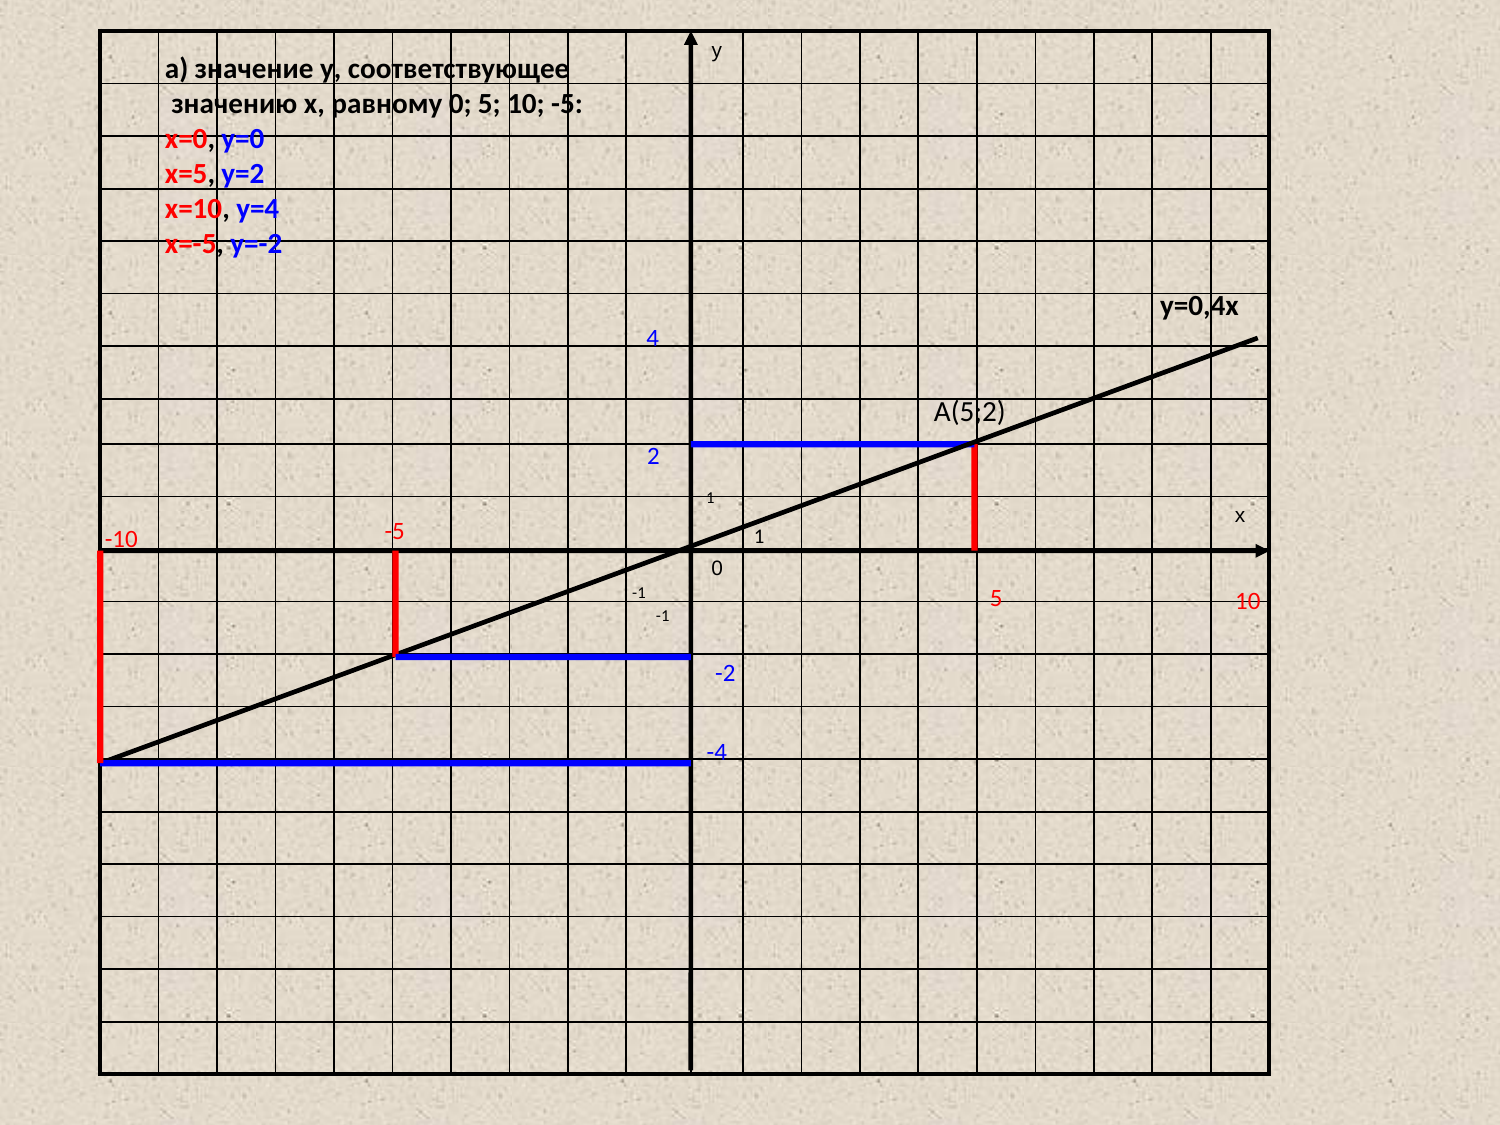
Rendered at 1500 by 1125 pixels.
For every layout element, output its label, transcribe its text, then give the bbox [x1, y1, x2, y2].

table_cell [692, 1023, 742, 1072]
table_cell [1095, 602, 1151, 653]
table_cell [510, 764, 567, 811]
table_cell [335, 813, 392, 863]
table_cell [861, 84, 917, 135]
table_cell [102, 84, 149, 135]
table_cell [1095, 347, 1151, 398]
table_cell [159, 551, 216, 601]
table_cell [627, 242, 690, 293]
table_cell [919, 551, 976, 601]
table_cell [218, 294, 275, 345]
text_box -1 [617, 574, 661, 609]
table_cell [627, 497, 690, 548]
text_box 1 [738, 515, 780, 556]
table_cell [861, 760, 917, 811]
table_cell [1095, 551, 1151, 601]
table_cell [1036, 294, 1093, 345]
table_cell [919, 347, 976, 385]
table_cell [802, 1023, 859, 1072]
table_cell [627, 1023, 690, 1072]
table_cell [102, 137, 149, 188]
table_cell [393, 347, 450, 398]
table_cell [861, 347, 917, 398]
table_cell [1036, 602, 1093, 653]
table_cell 0 [692, 551, 742, 601]
table_cell [1212, 551, 1267, 601]
text_box 1 [691, 479, 730, 515]
table_cell [452, 813, 509, 863]
table_cell [744, 760, 801, 811]
table_cell [978, 190, 1035, 240]
table_cell [396, 602, 450, 653]
table_cell [627, 813, 690, 863]
table_cell [978, 497, 1035, 548]
table_cell [102, 445, 158, 496]
table_cell [569, 865, 625, 916]
table_cell [978, 760, 1035, 811]
table_cell [510, 813, 567, 863]
table_cell [452, 1023, 509, 1072]
table_cell [393, 400, 450, 443]
table_cell [627, 707, 690, 758]
table_cell [510, 267, 567, 293]
table_header [1153, 33, 1210, 83]
table_cell [159, 865, 216, 916]
table_cell [802, 602, 859, 653]
table_cell [692, 242, 742, 293]
table_header [1212, 33, 1267, 83]
table_cell [802, 865, 859, 916]
table_cell [802, 84, 859, 135]
table_cell [861, 445, 917, 496]
table_header [978, 33, 1035, 83]
table_cell [569, 813, 625, 863]
table_cell [744, 497, 801, 548]
table_cell [335, 347, 392, 398]
table_cell [393, 917, 450, 968]
table_cell [218, 707, 275, 758]
text_box 5 [975, 574, 1018, 619]
table_cell [569, 400, 625, 443]
table_cell [861, 400, 917, 443]
table_cell [627, 865, 690, 916]
table_cell [276, 602, 333, 653]
table_cell [861, 242, 917, 293]
table_cell [919, 813, 976, 863]
table_cell [919, 84, 976, 135]
table_cell [569, 294, 625, 345]
table_cell [159, 764, 216, 811]
table_cell [627, 658, 690, 706]
table_cell [510, 294, 567, 345]
table_cell [978, 602, 1035, 653]
table_cell [1153, 602, 1210, 653]
table_cell [919, 497, 974, 548]
table_cell [335, 655, 392, 706]
table_cell [692, 190, 742, 240]
table_cell [1036, 190, 1093, 240]
text_box 4 [631, 314, 683, 359]
table_cell [102, 1023, 158, 1072]
table_cell [1153, 970, 1210, 1021]
table_cell [627, 84, 690, 135]
table_cell [102, 400, 158, 443]
table_cell [335, 294, 392, 345]
table_cell [569, 551, 625, 601]
table_cell [919, 865, 976, 916]
table_cell [159, 400, 216, 443]
table_cell [1212, 84, 1267, 135]
table_cell [218, 347, 275, 398]
table_cell [744, 551, 801, 601]
table_cell [1095, 445, 1151, 496]
table_cell [159, 1023, 216, 1072]
table_cell [159, 294, 216, 345]
table_cell [802, 917, 859, 968]
table_cell [1212, 445, 1267, 496]
table_cell [978, 707, 1035, 758]
table_cell [919, 602, 976, 653]
table_cell [276, 655, 333, 706]
table_cell [599, 190, 625, 240]
table_cell [393, 497, 450, 548]
table_cell [692, 813, 742, 863]
table_cell [692, 773, 742, 811]
table_cell [569, 1023, 625, 1072]
table_cell [1212, 347, 1267, 398]
table_cell [919, 760, 976, 811]
table_cell [452, 655, 509, 706]
table_cell [692, 445, 742, 496]
table_cell [452, 917, 509, 968]
table_cell [627, 445, 690, 496]
table_cell [978, 347, 1035, 398]
table_cell [510, 400, 567, 443]
table_cell [1095, 294, 1151, 345]
table_cell [218, 764, 275, 811]
table_cell [978, 1023, 1035, 1072]
table_cell [276, 267, 333, 293]
table_cell [510, 917, 567, 968]
table_header y [692, 33, 742, 83]
table_cell [569, 658, 625, 706]
text_box а) значение y, соответствующее значению x, равному 0; 5; 10; -5: x=0, y=0 x=5, y=2 x=10, y=4 x=-5, y=-2 [149, 42, 599, 267]
table_cell [393, 707, 450, 758]
table_cell [159, 655, 216, 706]
table_cell [1095, 190, 1151, 240]
table_cell [569, 445, 625, 496]
table_cell [802, 813, 859, 863]
table_cell [627, 602, 690, 653]
table_cell [1036, 707, 1093, 758]
table_cell [1095, 917, 1151, 968]
table_cell [627, 294, 690, 345]
table_cell [692, 655, 742, 706]
table_cell [1036, 1023, 1093, 1072]
table_cell [1212, 137, 1267, 188]
table_cell [861, 655, 917, 706]
table_cell [335, 764, 392, 811]
table_cell [802, 294, 859, 345]
table_cell [218, 1023, 275, 1072]
table_cell [1036, 497, 1093, 548]
table_cell [393, 813, 450, 863]
table_cell [1153, 551, 1210, 601]
table_cell [978, 813, 1035, 863]
table_cell [218, 400, 275, 443]
table_cell [978, 84, 1035, 135]
table_cell [452, 294, 509, 345]
table_cell [1153, 242, 1210, 278]
table_cell [978, 242, 1035, 293]
table_cell [1095, 760, 1151, 811]
table_cell [978, 655, 1035, 706]
table_cell [276, 347, 333, 398]
table_header [627, 33, 690, 83]
table_cell [1212, 760, 1267, 811]
table_cell [1036, 865, 1093, 916]
table_cell [102, 813, 158, 863]
table_cell [744, 445, 801, 496]
table_cell [452, 497, 509, 548]
table_cell [393, 1023, 450, 1072]
table_cell [802, 137, 859, 188]
table_cell [1036, 970, 1093, 1021]
text_box -10 [90, 515, 154, 561]
table_cell [102, 655, 158, 706]
table_cell [393, 865, 450, 916]
table_cell [510, 602, 567, 653]
table_cell [335, 551, 392, 601]
table_header [335, 33, 392, 42]
table_cell [1153, 707, 1210, 758]
table_cell [452, 602, 509, 653]
table_cell x [1212, 497, 1267, 548]
table_header [861, 33, 917, 83]
table_cell [218, 551, 275, 601]
table_cell [569, 707, 625, 758]
table_cell [218, 865, 275, 916]
table_cell [861, 865, 917, 916]
table_cell [1095, 865, 1151, 916]
table_cell [1036, 760, 1093, 811]
table_header [452, 33, 509, 42]
table_cell [978, 137, 1035, 188]
table_cell [1153, 1023, 1210, 1072]
table_cell [692, 707, 742, 727]
table_header [919, 33, 976, 83]
table_cell [744, 707, 801, 758]
table_cell [861, 813, 917, 863]
table_cell [919, 445, 974, 496]
table_cell [102, 970, 158, 1021]
table_cell [102, 707, 158, 758]
table_cell [744, 294, 801, 345]
table_cell [102, 347, 158, 398]
text_box -1 [641, 597, 685, 633]
table_cell [335, 917, 392, 968]
text_box -5 [369, 506, 420, 552]
table_cell [393, 764, 450, 811]
table_cell [452, 970, 509, 1021]
table_cell [569, 917, 625, 968]
table_cell [744, 84, 801, 135]
table_cell [978, 400, 1035, 443]
table_cell [802, 655, 859, 706]
table_cell [393, 267, 450, 293]
table_cell [744, 813, 801, 863]
table_cell [276, 551, 333, 601]
table_cell [218, 497, 275, 548]
table_cell [452, 400, 509, 443]
table_cell [102, 551, 158, 601]
table_cell [335, 445, 392, 496]
table_cell [919, 436, 976, 443]
table_cell [510, 445, 567, 496]
table_cell [102, 764, 158, 811]
table_cell [1212, 707, 1267, 758]
table_cell [1036, 347, 1093, 398]
table_cell [1153, 917, 1210, 968]
table_cell [335, 497, 392, 548]
table_cell [1212, 813, 1267, 863]
table_header [393, 33, 450, 42]
table_cell [861, 551, 917, 601]
table_cell [744, 347, 801, 398]
table_cell [861, 294, 917, 345]
table_cell [861, 917, 917, 968]
table_cell [102, 190, 149, 240]
table_cell [692, 84, 742, 135]
table_cell [919, 190, 976, 240]
table_cell [1212, 294, 1267, 345]
table_cell [627, 347, 690, 398]
table_cell [1212, 865, 1267, 916]
table_cell [159, 347, 216, 398]
table_cell [569, 764, 625, 811]
text_box 10 [1220, 577, 1276, 623]
table_cell [335, 400, 392, 443]
table_cell [978, 865, 1035, 916]
table_cell [335, 970, 392, 1021]
table_cell [1153, 137, 1210, 188]
table_cell [627, 400, 690, 443]
table_cell [861, 497, 917, 548]
table_cell [1153, 84, 1210, 135]
table_cell [218, 917, 275, 968]
table_cell [569, 970, 625, 1021]
text_box y=0,4x [1145, 278, 1254, 329]
table_cell [919, 242, 976, 293]
table_cell [1095, 707, 1151, 758]
table_cell [452, 347, 509, 398]
table_cell [276, 445, 333, 496]
table_cell [276, 764, 333, 811]
table_cell [218, 602, 275, 653]
table_cell [978, 294, 1035, 345]
table_cell [159, 970, 216, 1021]
table_cell [510, 658, 567, 706]
table_cell [159, 445, 216, 496]
table_cell [1153, 400, 1210, 443]
table_cell [861, 137, 917, 188]
table_cell [1095, 813, 1151, 863]
text_box [975, 544, 1270, 558]
table_cell [159, 267, 216, 293]
table_cell [1212, 190, 1267, 240]
table_cell [1095, 137, 1151, 188]
table_cell [1095, 84, 1151, 135]
table_header [744, 33, 801, 83]
table_cell [627, 970, 690, 1021]
table_cell [1095, 1023, 1151, 1072]
table_cell [1153, 347, 1210, 398]
table_cell [1036, 242, 1093, 293]
table_cell [335, 267, 392, 293]
table_cell [802, 760, 859, 811]
table_cell [1036, 551, 1093, 601]
table_cell [159, 917, 216, 968]
table_cell [1036, 917, 1093, 968]
table_cell [1095, 970, 1151, 1021]
text_box -4 [691, 727, 743, 773]
table_cell [861, 602, 917, 653]
table_cell [510, 865, 567, 916]
table_cell [802, 970, 859, 1021]
table_cell [919, 137, 976, 188]
table_cell [861, 707, 917, 758]
table_cell [1212, 655, 1267, 706]
table_cell [802, 551, 859, 601]
table_cell [510, 497, 567, 548]
table_cell [276, 865, 333, 916]
table_cell [510, 1023, 567, 1072]
table_cell [802, 242, 859, 293]
table_cell [599, 84, 625, 135]
table_cell [744, 137, 801, 188]
table_cell [1095, 400, 1151, 443]
table_cell [978, 970, 1035, 1021]
table_cell [744, 400, 801, 443]
table_cell [692, 400, 742, 443]
table_cell [744, 655, 801, 706]
table_cell [599, 137, 625, 188]
table_cell [1153, 655, 1210, 706]
table_cell [744, 865, 801, 916]
table_cell [218, 655, 275, 706]
table_cell [1153, 445, 1210, 496]
table_cell [393, 294, 450, 345]
table_cell [335, 602, 392, 653]
table_cell [744, 242, 801, 293]
table_cell [744, 917, 801, 968]
table_cell [102, 917, 158, 968]
table_cell [1212, 400, 1267, 443]
table_cell [802, 707, 859, 758]
table_cell [692, 497, 742, 548]
table_cell [919, 707, 976, 758]
table_cell [510, 551, 567, 601]
table_cell [1212, 242, 1267, 293]
table_cell [978, 917, 1035, 968]
table_cell [452, 865, 509, 916]
table_cell [861, 190, 917, 240]
table_cell [692, 970, 742, 1021]
table_cell [276, 970, 333, 1021]
table_cell [744, 1023, 801, 1072]
table_cell [393, 656, 450, 706]
table_cell [452, 551, 509, 601]
table_cell [1153, 865, 1210, 916]
table_cell [919, 1023, 976, 1072]
table_cell [919, 655, 976, 706]
table_cell [692, 865, 742, 916]
table_header [1036, 33, 1093, 83]
table_cell [1095, 655, 1151, 706]
table_cell [1036, 137, 1093, 188]
table_cell [452, 445, 509, 496]
table_cell [744, 602, 801, 653]
table_cell [102, 497, 158, 548]
table_cell [978, 445, 1035, 496]
table_cell [159, 497, 216, 548]
table_cell [692, 137, 742, 188]
table_cell [102, 242, 158, 293]
table_cell [802, 400, 859, 443]
table_cell [1153, 329, 1210, 345]
table_cell [569, 497, 625, 548]
table_cell [802, 445, 859, 496]
table_header [569, 33, 625, 83]
table_cell [452, 707, 509, 758]
text_box А(5;2) [919, 385, 1021, 436]
table_cell [569, 602, 625, 653]
table_cell [802, 497, 859, 548]
text_box -2 [700, 648, 751, 694]
table_cell [1153, 497, 1210, 548]
table_cell [1212, 1023, 1267, 1072]
table_cell [1036, 813, 1093, 863]
table_header [102, 33, 158, 83]
table_cell [102, 602, 158, 653]
table_cell [1036, 445, 1093, 496]
table_header [802, 33, 859, 83]
table_cell [1153, 190, 1210, 240]
table_cell [510, 970, 567, 1021]
table_cell [744, 970, 801, 1021]
table_cell [218, 267, 275, 293]
table_header [276, 33, 333, 42]
table_cell [919, 970, 976, 1021]
table_cell [102, 294, 158, 345]
table_cell [393, 970, 450, 1021]
table_cell [452, 267, 509, 293]
table_cell [919, 917, 976, 968]
text_box 2 [632, 432, 675, 478]
table_cell [335, 865, 392, 916]
text_box [684, 30, 698, 444]
table_cell [1212, 970, 1267, 1021]
picture [0, 0, 1500, 1125]
table_cell [692, 294, 742, 345]
table_cell [1095, 497, 1151, 548]
table_cell [452, 764, 509, 811]
table_cell [1153, 760, 1210, 811]
table_cell [692, 602, 742, 653]
table_cell [802, 190, 859, 240]
table_cell [861, 970, 917, 1021]
table_cell [627, 764, 690, 811]
table_cell [102, 865, 158, 916]
table_cell [510, 707, 567, 758]
table_cell [276, 294, 333, 345]
table_cell [393, 445, 450, 496]
table_header [1095, 33, 1151, 83]
table_cell [335, 707, 392, 758]
table_cell [627, 551, 690, 601]
table_cell [1095, 242, 1151, 293]
table_cell [218, 445, 275, 496]
table_cell [627, 917, 690, 968]
table_cell [1036, 84, 1093, 135]
table_cell [569, 242, 625, 293]
table_cell [1212, 917, 1267, 968]
table_cell [218, 970, 275, 1021]
table_cell [627, 190, 690, 240]
table_cell [1212, 602, 1267, 653]
table_cell [218, 813, 275, 863]
table_cell [1036, 655, 1093, 706]
table_cell [159, 602, 216, 653]
table_cell [692, 917, 742, 968]
table_cell [978, 551, 1035, 601]
table_cell [276, 707, 333, 758]
table_cell [335, 1023, 392, 1072]
table_cell [627, 137, 690, 188]
table_cell [744, 190, 801, 240]
table_cell [276, 497, 333, 548]
table_cell [802, 347, 859, 398]
table_header [159, 33, 216, 42]
table_cell [510, 347, 567, 398]
table_cell [692, 347, 742, 398]
table_cell [276, 813, 333, 863]
table_cell [919, 294, 976, 345]
table_cell [396, 551, 450, 601]
table_cell [276, 1023, 333, 1072]
table_cell [159, 813, 216, 863]
table_header [218, 33, 275, 42]
table_cell [1153, 813, 1210, 863]
table_cell [276, 917, 333, 968]
table_header [510, 33, 567, 42]
table_cell [159, 707, 216, 758]
table_cell [861, 1023, 917, 1072]
table_cell [569, 347, 625, 398]
table_cell [276, 400, 333, 443]
table_cell [1036, 400, 1093, 443]
